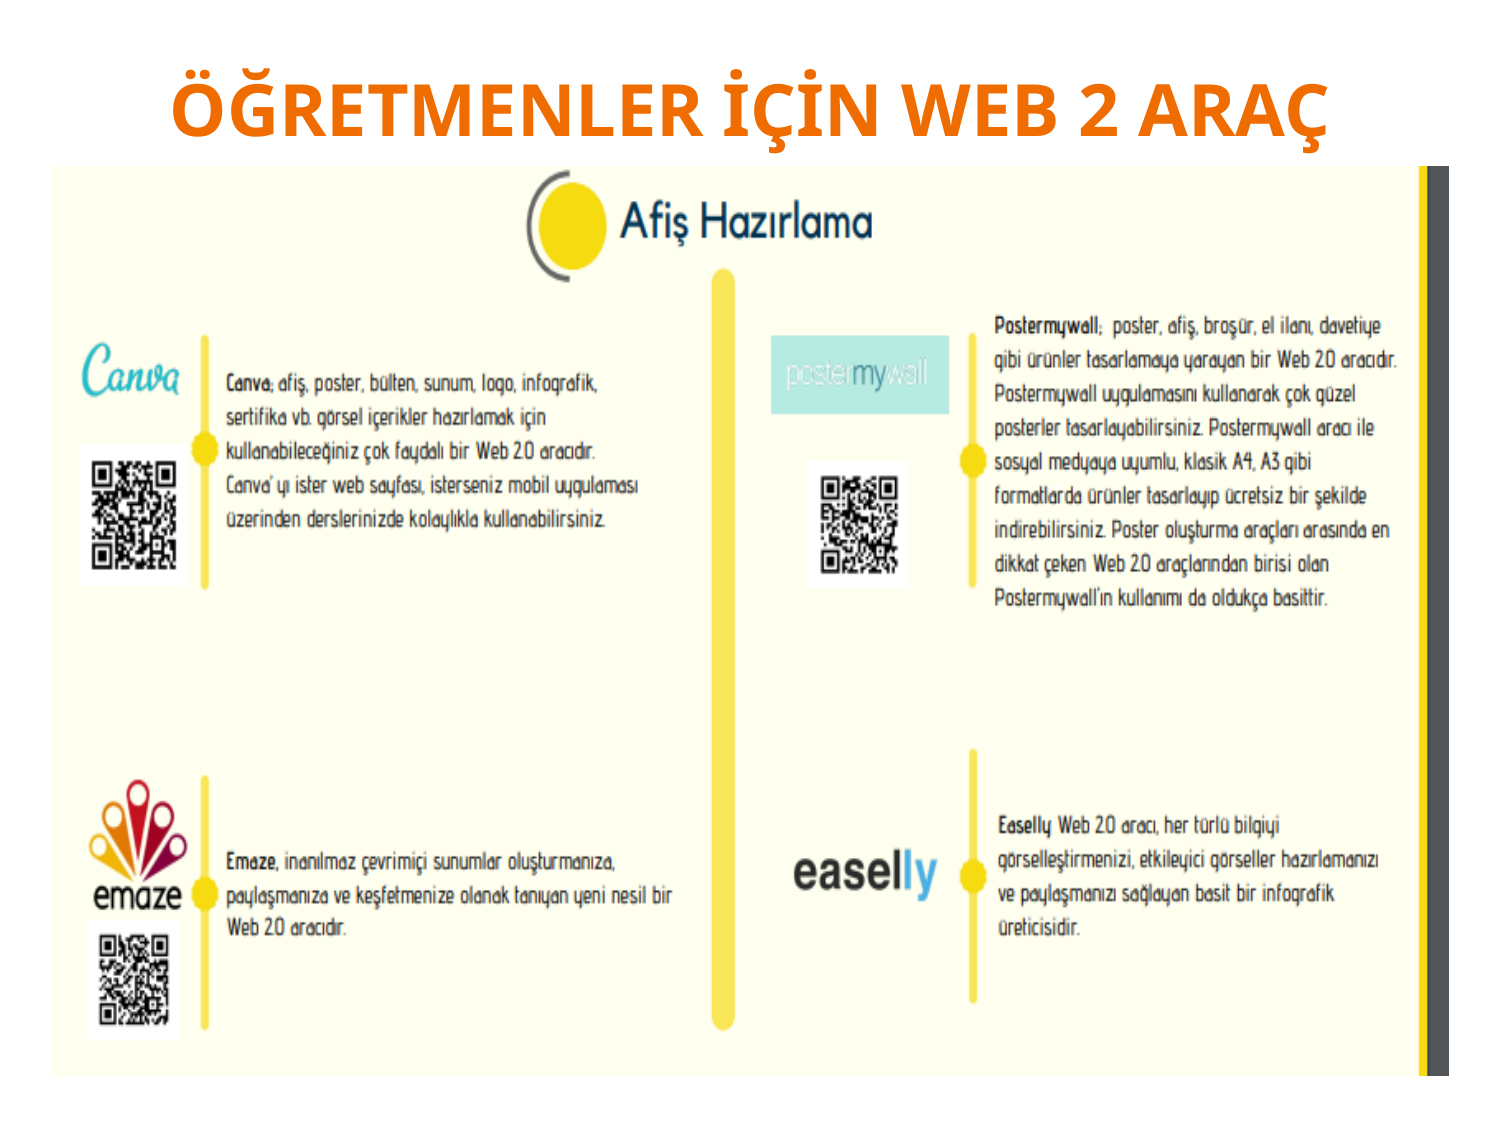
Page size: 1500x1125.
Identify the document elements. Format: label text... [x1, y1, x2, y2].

title ÖĞRETMENLER İÇİN WEB 2 ARAÇ [51, 49, 1449, 165]
picture [50, 165, 1450, 1076]
